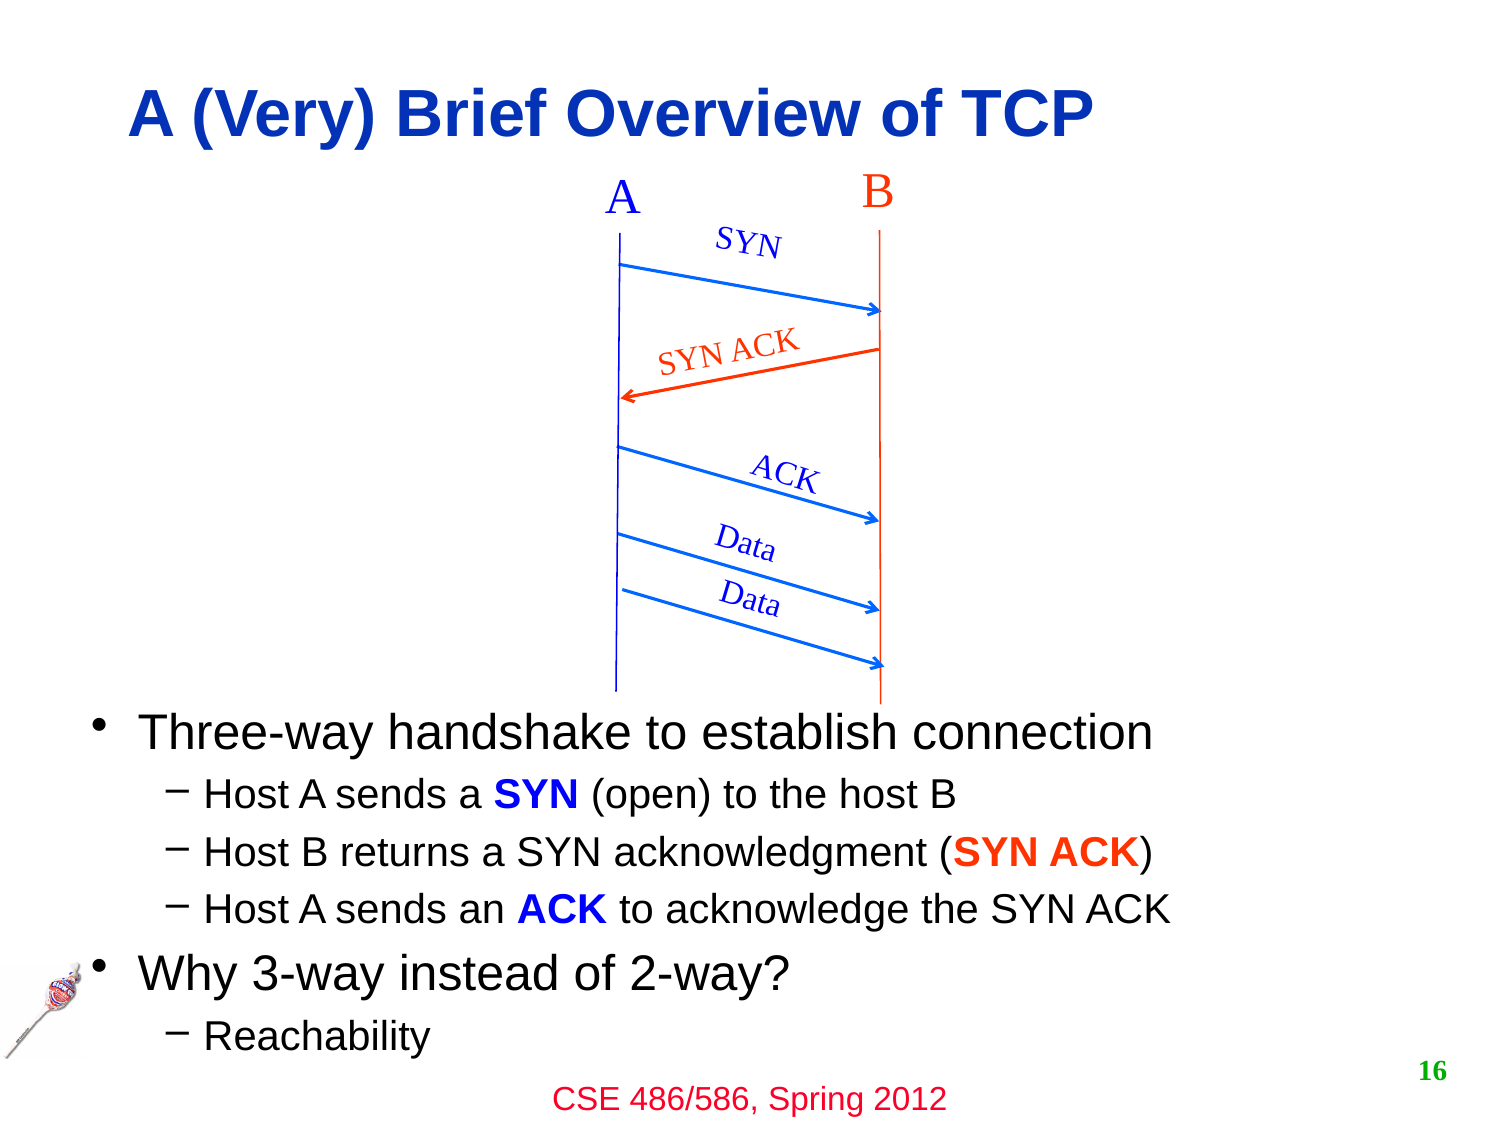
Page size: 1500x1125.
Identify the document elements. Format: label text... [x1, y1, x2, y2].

title A (Very) Brief Overview of TCP [112, 53, 1310, 176]
text_box [828, 506, 880, 525]
picture [0, 962, 86, 1060]
text_box SYN [697, 205, 802, 276]
text_box Data [699, 557, 805, 636]
text_box SYN ACK [637, 298, 859, 393]
text_box Data [695, 501, 800, 577]
list Three-way handshake to establish connection Host A sends a SYN (open) to the host B Host B returns a SYN acknowledgment (SYN ACK) Host A sends an ACK to acknowledge the SYN ACK Why 3-way instead of 2-way? Reachability [75, 698, 1464, 1018]
slide_number 16 [1312, 1037, 1463, 1101]
text_box [622, 589, 885, 670]
text_box B [846, 150, 910, 225]
text_box [803, 588, 880, 614]
text_box ACK [730, 430, 843, 513]
text_box A [589, 156, 656, 232]
